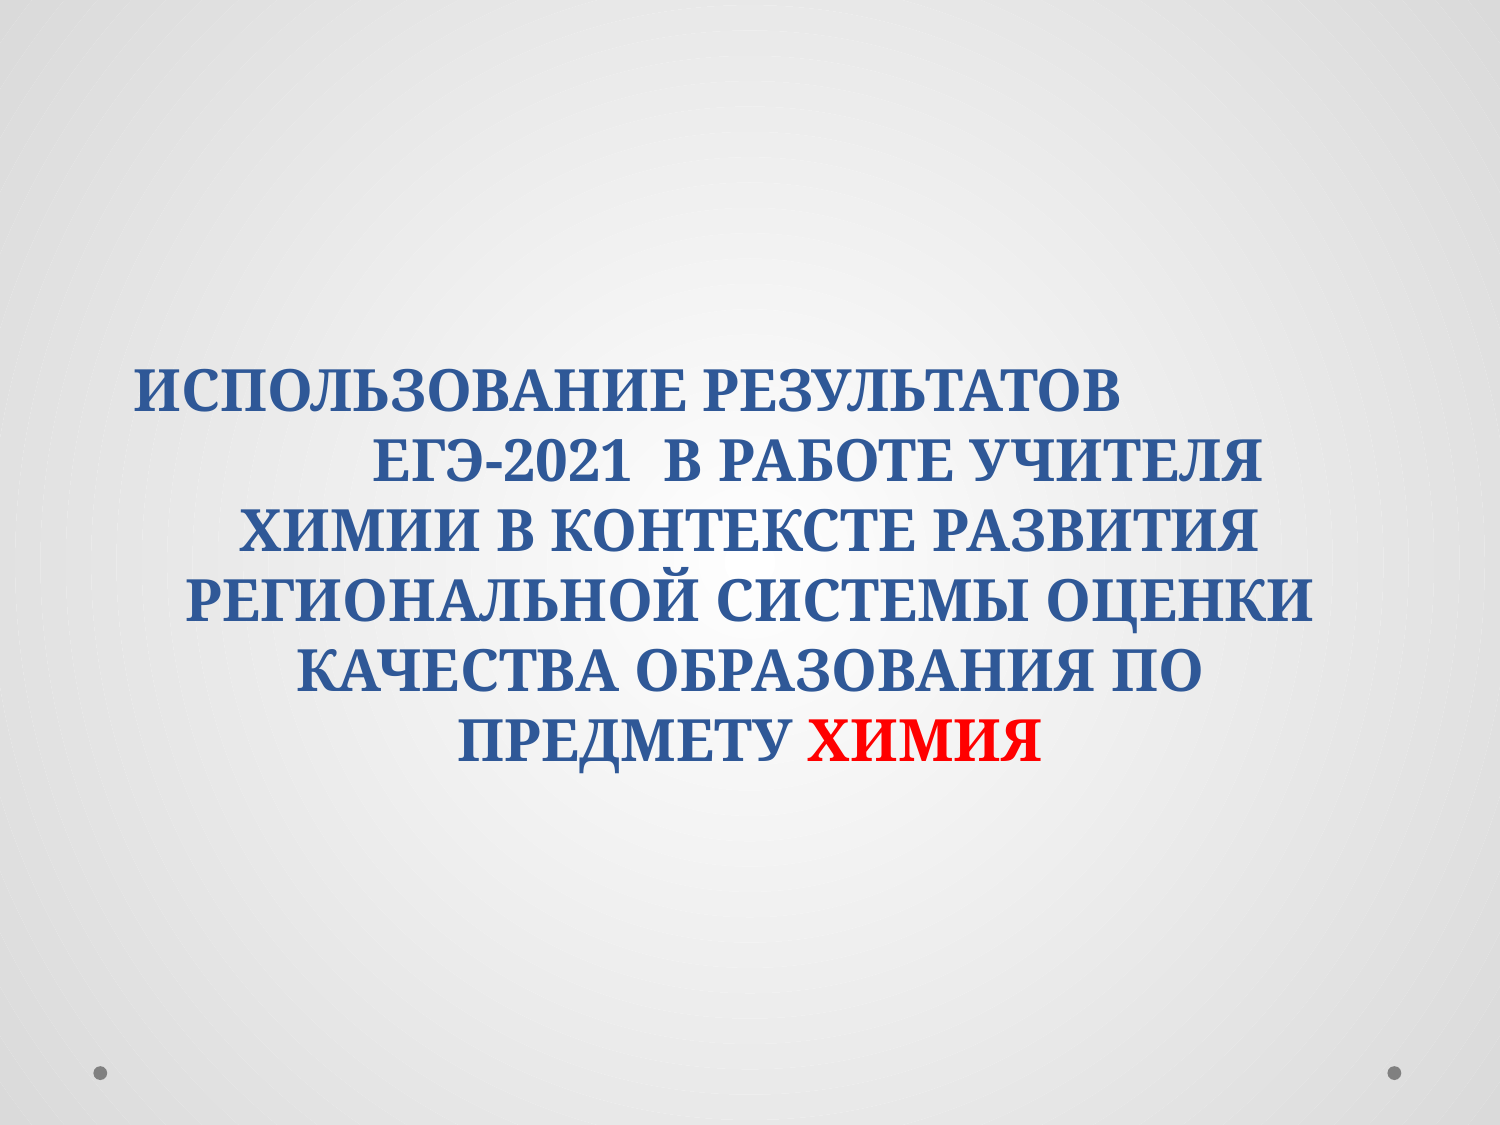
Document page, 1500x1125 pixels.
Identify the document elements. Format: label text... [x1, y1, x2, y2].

title ИСПОЛЬЗОВАНИЕ РЕЗУЛЬТАТОВ ЕГЭ-2021 В РАБОТЕ УЧИТЕЛЯ ХИМИИ В КОНТЕКСТЕ РАЗВИТИЯ РЕГИОНАЛЬНОЙ СИСТЕМЫ ОЦЕНКИ КАЧЕСТВА ОБРАЗОВАНИЯ ПО ПРЕДМЕТУ ХИМИЯ [112, 343, 1388, 782]
